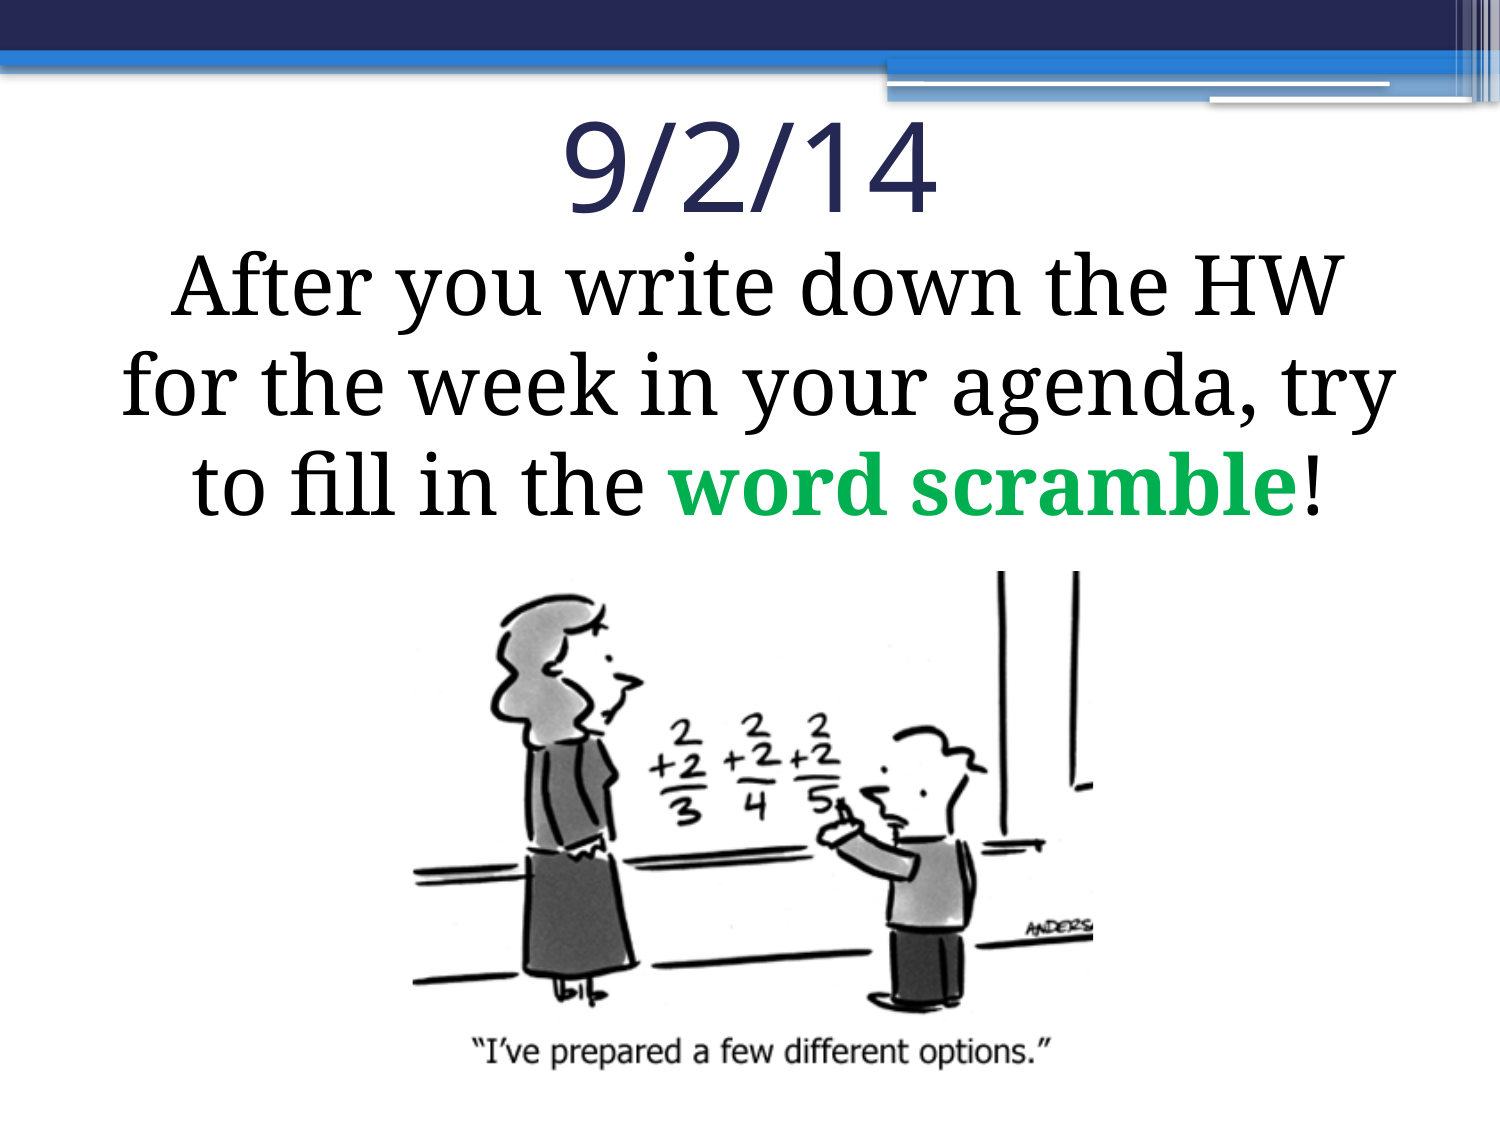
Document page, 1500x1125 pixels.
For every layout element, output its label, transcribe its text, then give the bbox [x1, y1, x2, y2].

title 9/2/14 [75, 75, 1425, 224]
picture [412, 571, 1094, 1101]
list After you write down the HW for the week in your agenda, try to fill in the word scramble! [75, 224, 1425, 935]
